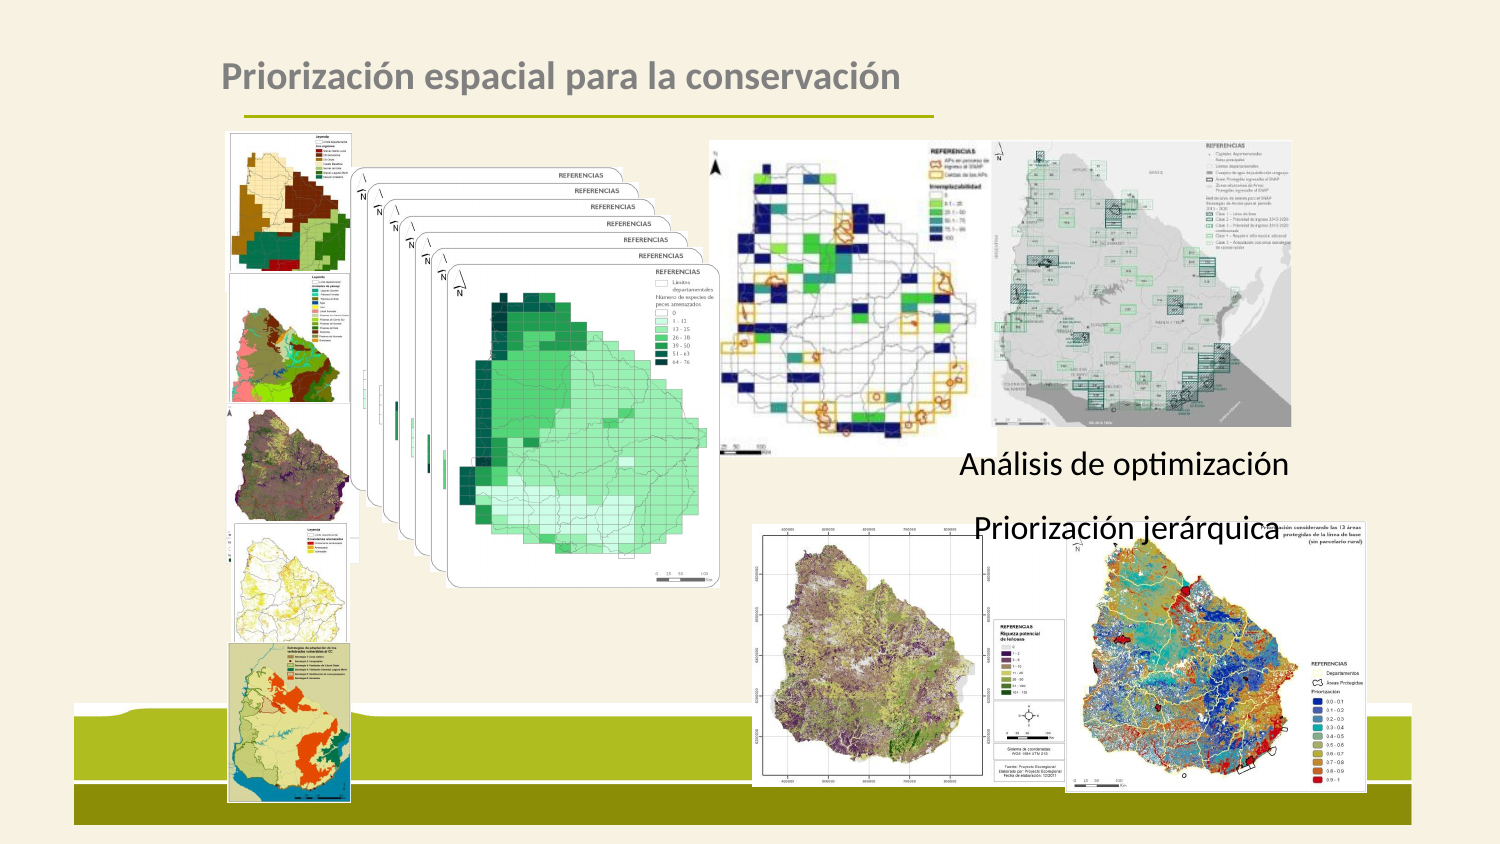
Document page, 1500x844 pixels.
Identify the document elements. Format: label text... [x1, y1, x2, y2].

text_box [350, 167, 720, 588]
title Priorización espacial para la conservación [209, 10, 1161, 191]
picture [708, 140, 1293, 457]
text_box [225, 131, 360, 803]
text_box Análisis de optimización Priorización jerárquica [957, 435, 1292, 523]
picture [74, 521, 1412, 825]
